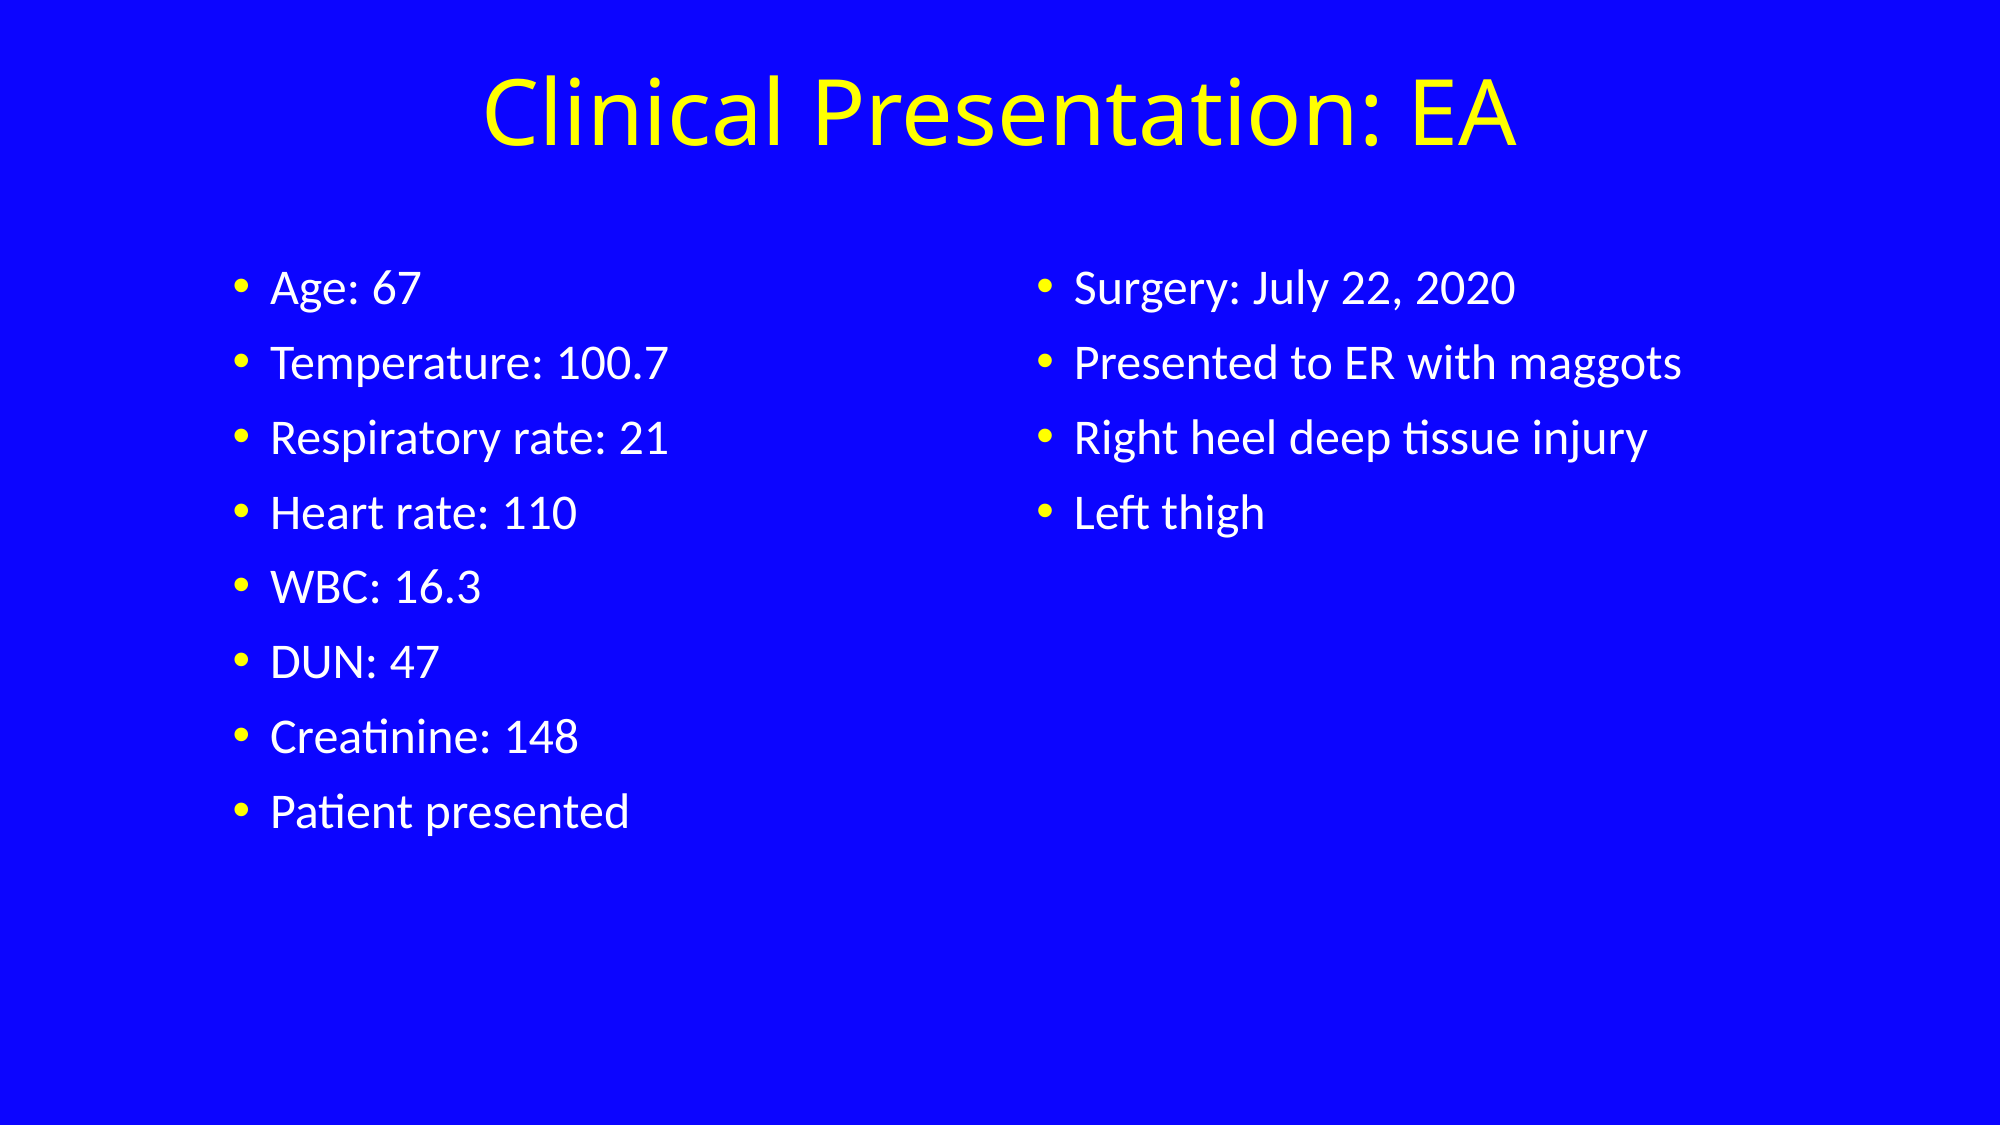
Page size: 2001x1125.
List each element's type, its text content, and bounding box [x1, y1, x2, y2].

text_box [137, 230, 1936, 924]
text_box Age: 67 Temperature: 100.7 Respiratory rate: 21 Heart rate: 110 WBC: 16.3 DUN: 47 Creatinine: 148 Patient presented Surgery: July 22, 2020 Presented to ER with maggots Right heel deep tissue injury Left thigh [217, 253, 1856, 480]
text_box Clinical Presentation: EA [137, 42, 1863, 260]
text_box [212, 341, 1851, 567]
